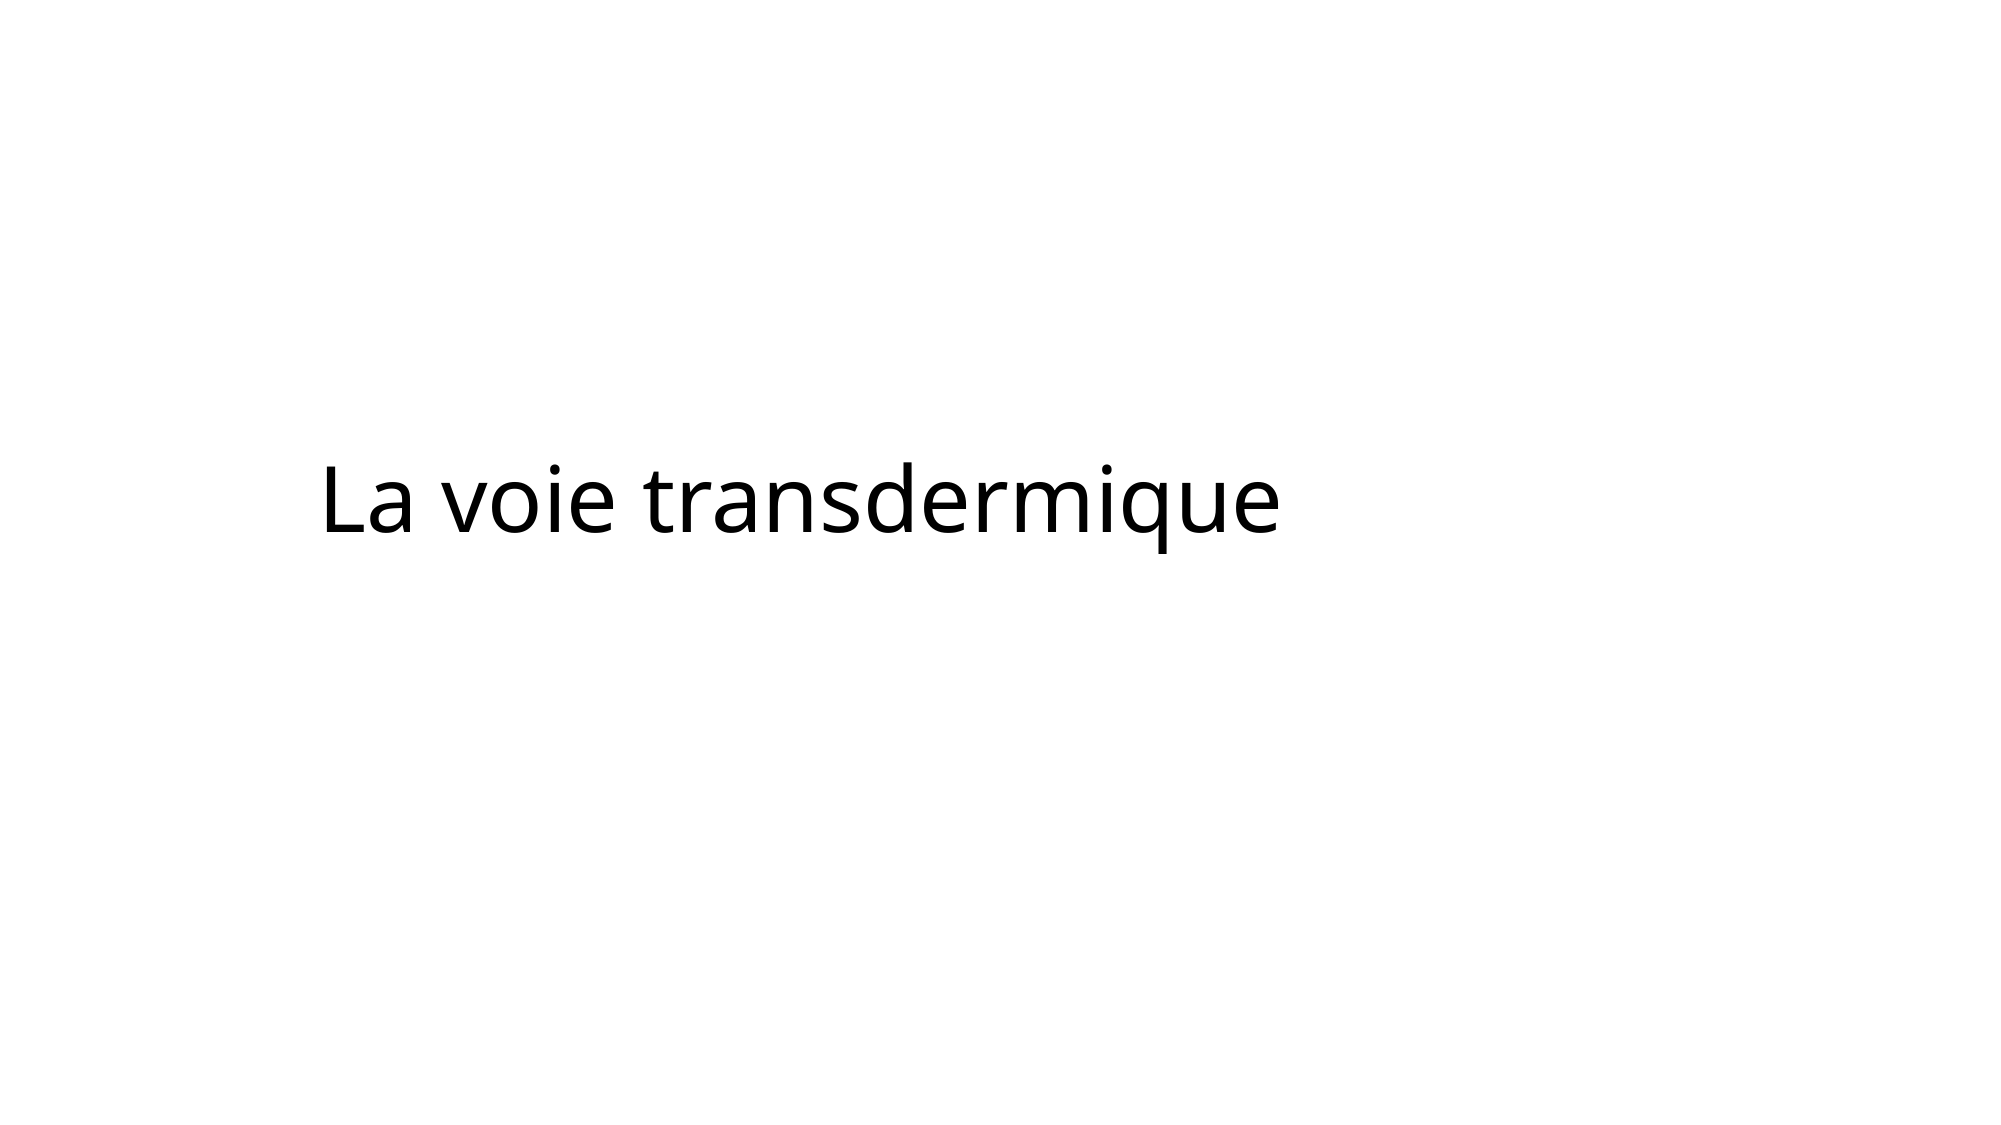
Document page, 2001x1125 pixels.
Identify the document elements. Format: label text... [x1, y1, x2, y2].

title La voie transdermique [303, 408, 1654, 597]
